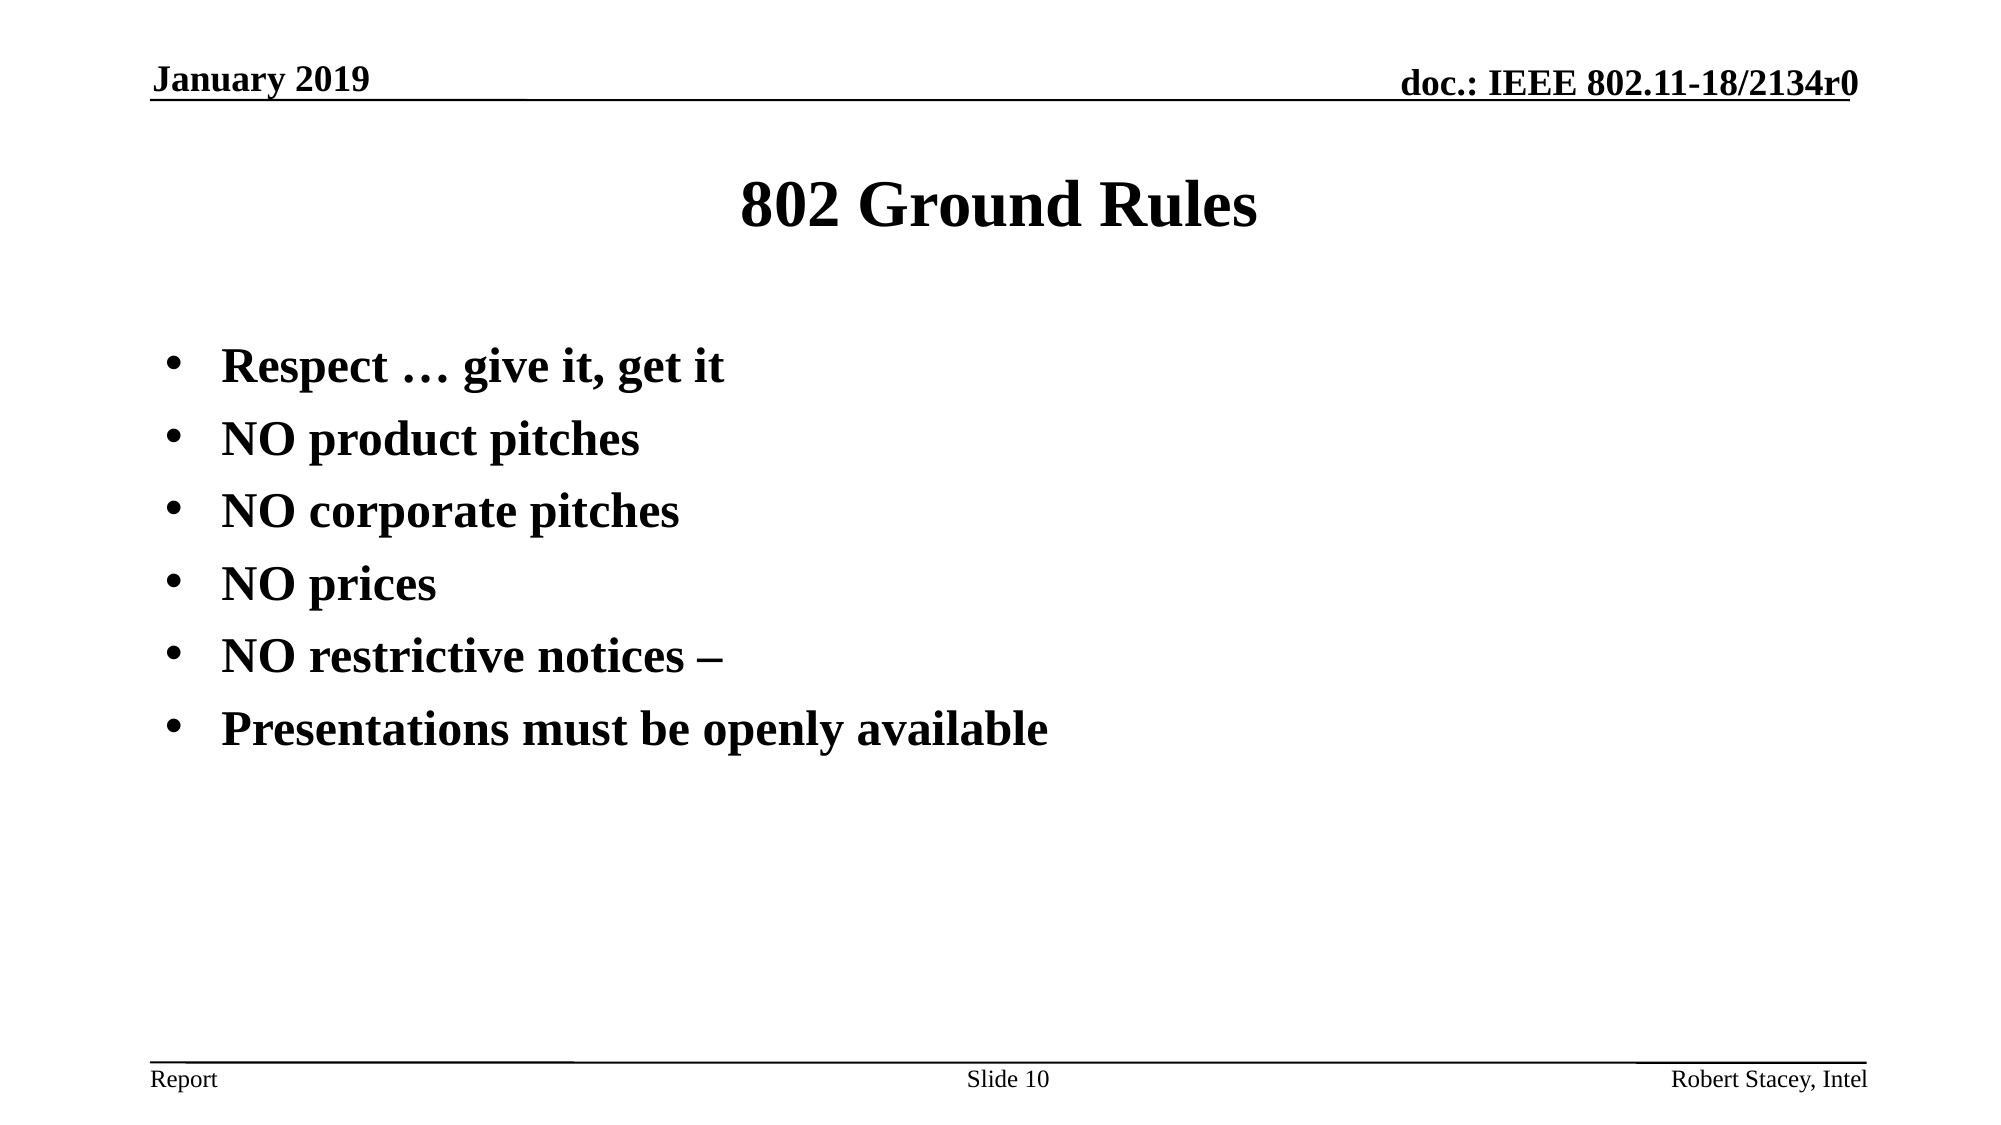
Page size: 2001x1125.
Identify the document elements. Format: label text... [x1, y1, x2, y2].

footer Robert Stacey, Intel [1171, 1061, 1869, 1093]
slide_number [152, 54, 563, 100]
title 802 Ground Rules [149, 112, 1850, 288]
slide_number Slide 10 [950, 1061, 1067, 1123]
list Respect … give it, get it NO product pitches NO corporate pitches NO prices NO restrictive notices – Presentations must be openly available [149, 324, 1850, 1000]
